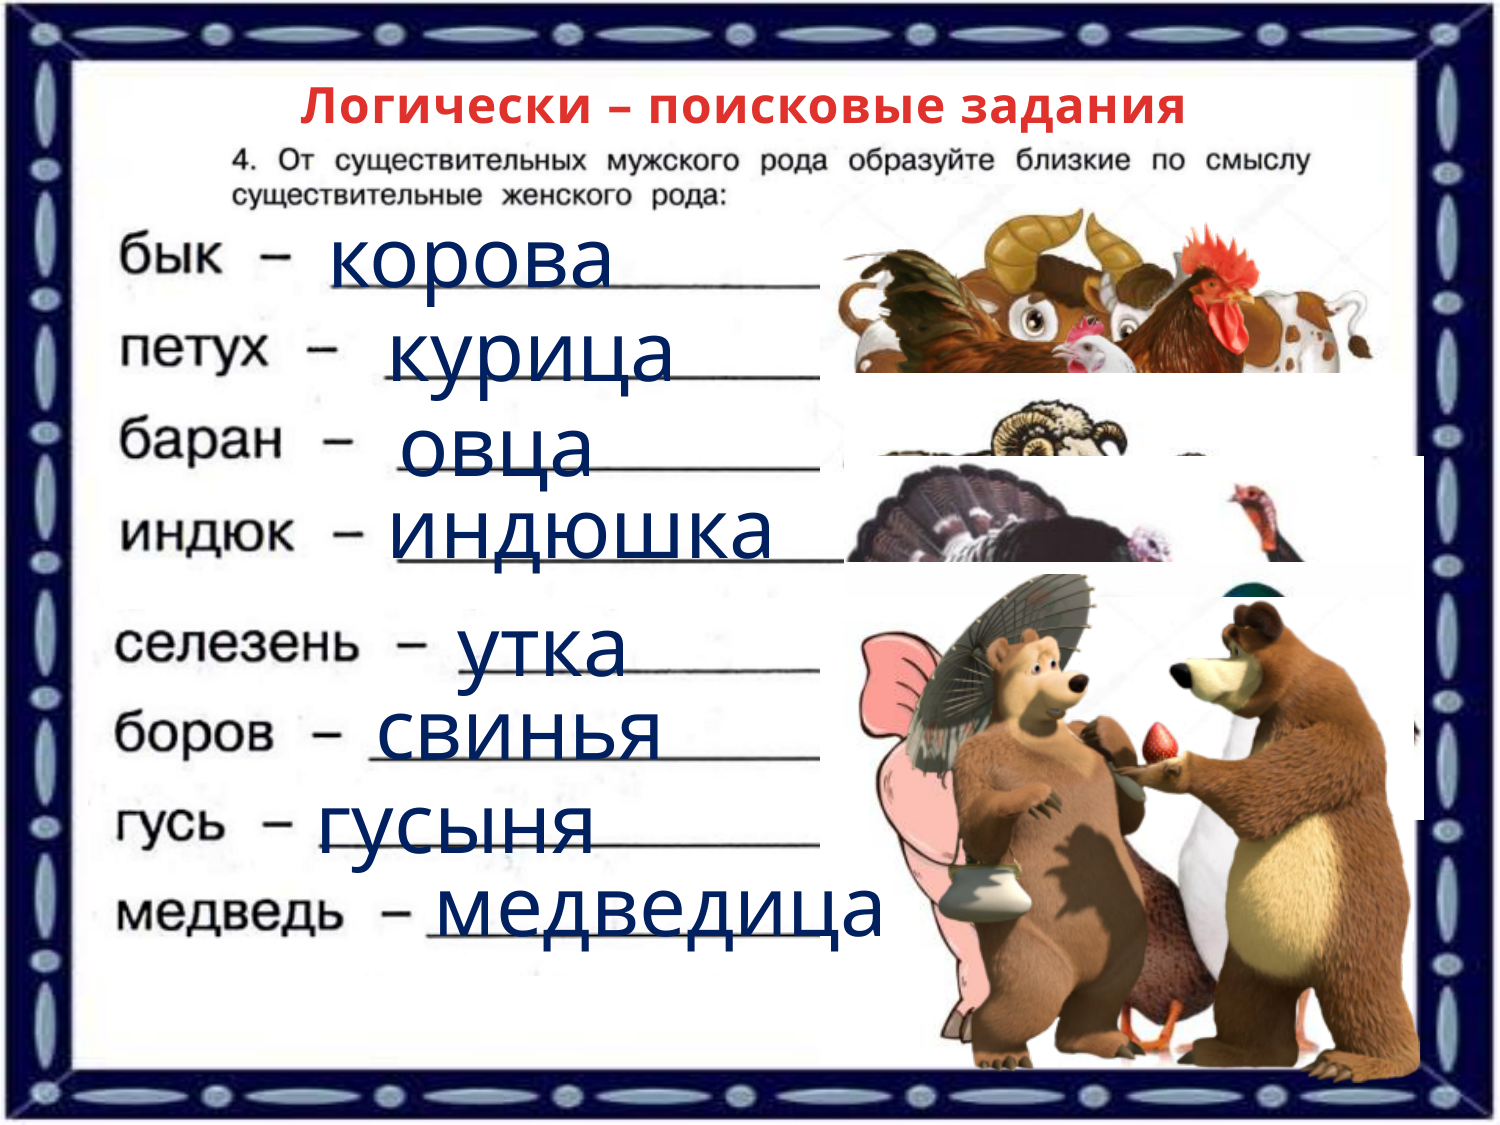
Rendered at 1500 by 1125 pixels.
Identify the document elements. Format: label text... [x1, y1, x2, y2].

text_box Логически – поисковые задания [76, 66, 1412, 142]
picture [0, 0, 1500, 1125]
